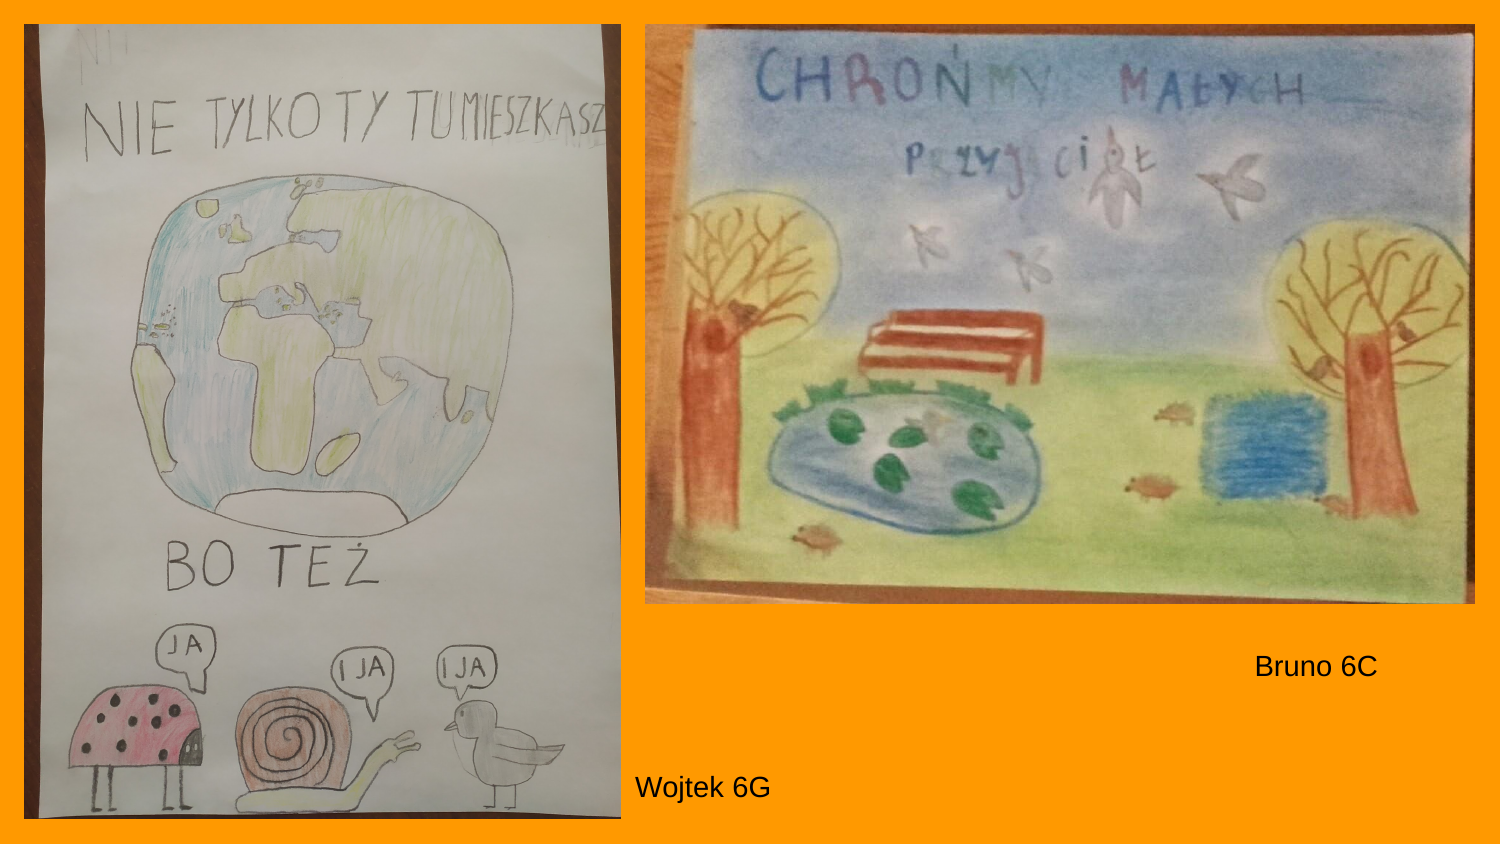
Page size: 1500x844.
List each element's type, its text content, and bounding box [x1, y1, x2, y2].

text_box Bruno 6C [1184, 632, 1449, 698]
picture [24, 24, 621, 819]
picture [645, 24, 1476, 605]
text_box Wojtek 6G [624, 753, 898, 818]
